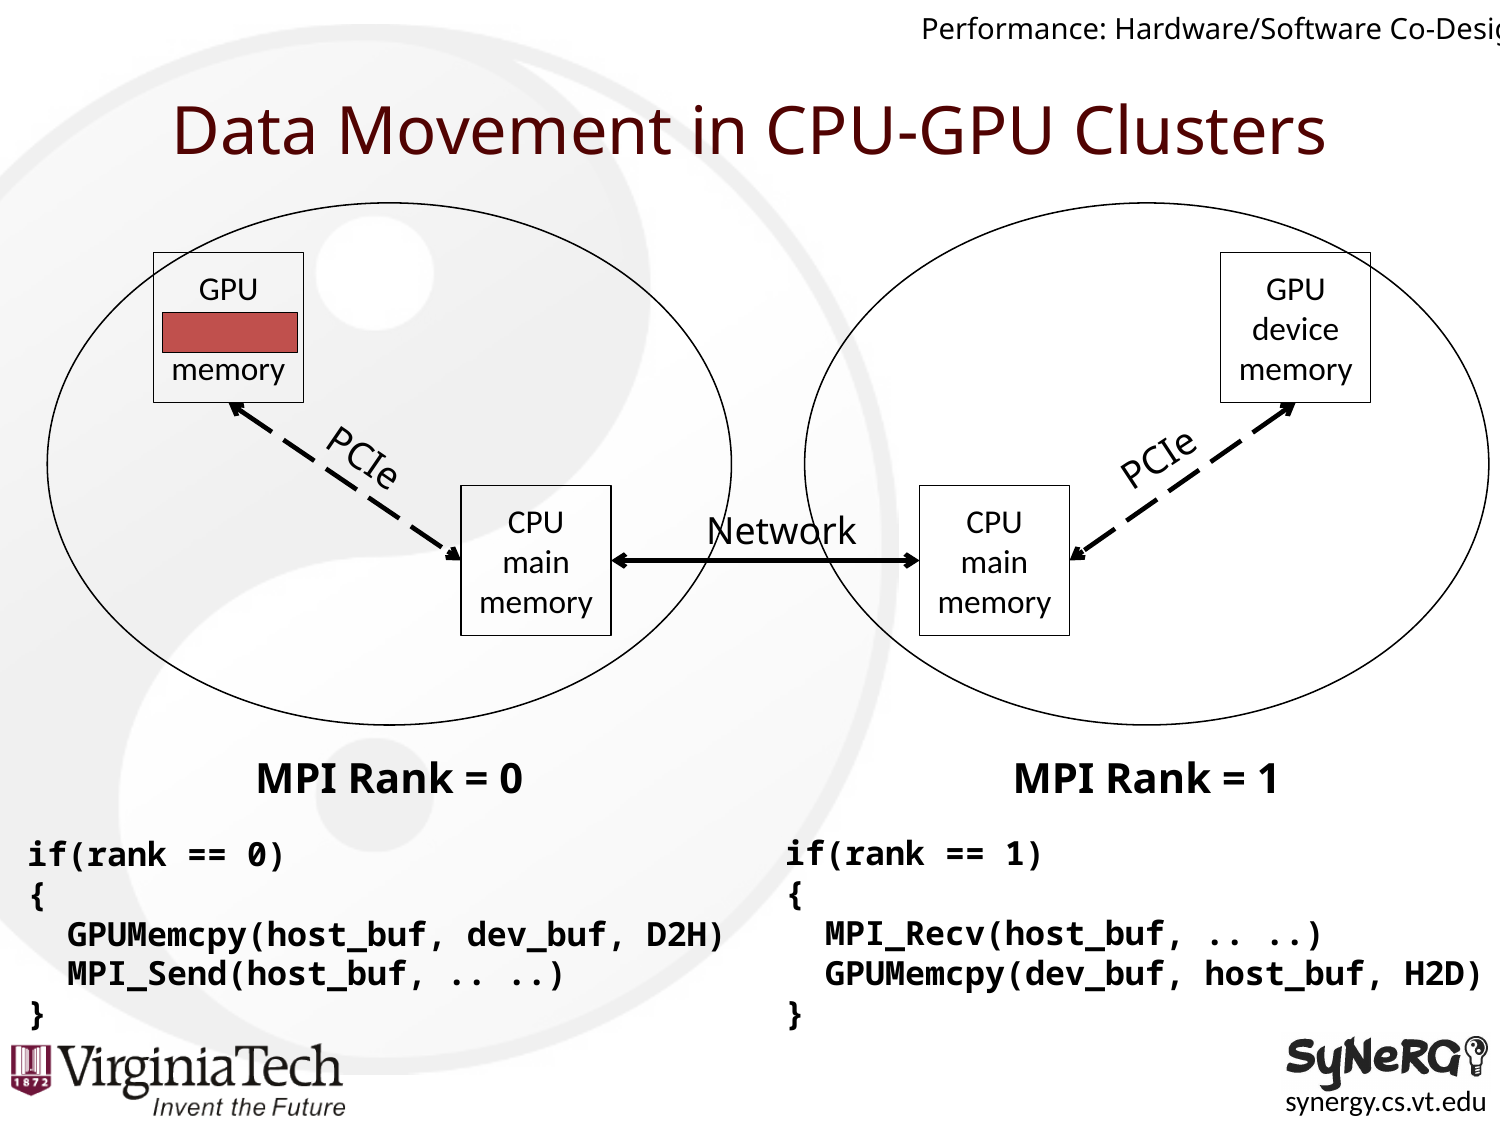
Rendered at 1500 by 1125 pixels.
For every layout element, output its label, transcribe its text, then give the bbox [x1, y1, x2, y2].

text_box Performance: Hardware/Software Co-Design [906, 3, 1500, 53]
text_box if(rank == 0) { GPUMemcpy(host_buf, dev_buf, D2H) MPI_Send(host_buf, .. ..) } [12, 825, 770, 1040]
picture [1281, 1040, 1491, 1095]
text_box [804, 202, 1489, 725]
title Data Movement in CPU-GPU Clusters [75, 57, 1425, 198]
picture [1, 1033, 352, 1124]
text_box MPI Rank = 1 [997, 744, 1296, 810]
text_box [162, 312, 298, 353]
text_box if(rank == 1) { MPI_Recv(host_buf, .. ..) GPUMemcpy(dev_buf, host_buf, H2D) } [770, 825, 1500, 1040]
text_box [47, 202, 732, 726]
text_box MPI Rank = 0 [240, 744, 539, 810]
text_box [228, 402, 462, 561]
text_box GPU device memory [153, 252, 187, 274]
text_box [1103, 368, 1262, 595]
text_box Network [709, 499, 827, 559]
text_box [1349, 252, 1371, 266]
